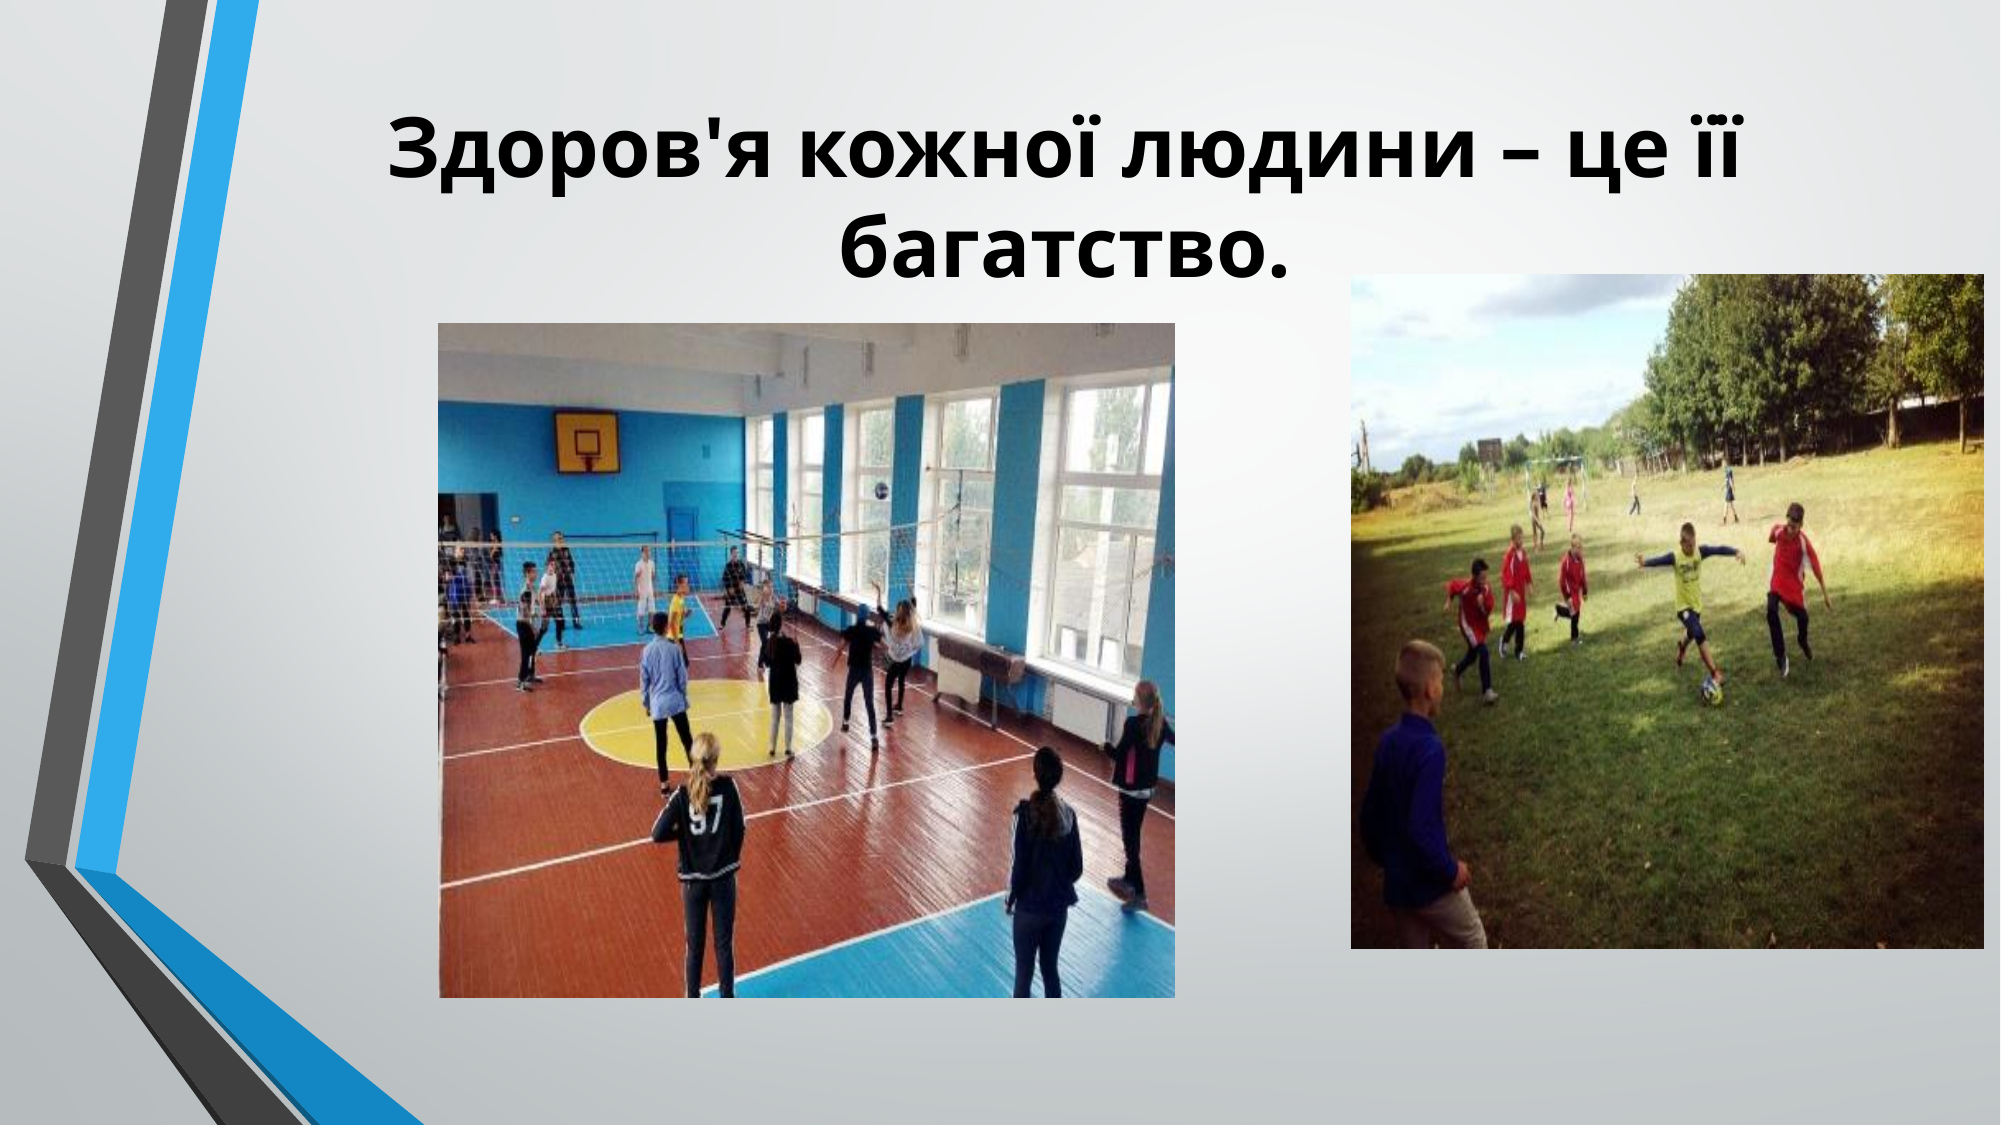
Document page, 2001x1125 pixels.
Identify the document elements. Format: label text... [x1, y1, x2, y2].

picture [437, 323, 1175, 998]
picture [1351, 273, 1984, 949]
title Здоров'я кожної людини – це її багатство. [243, 112, 1887, 276]
